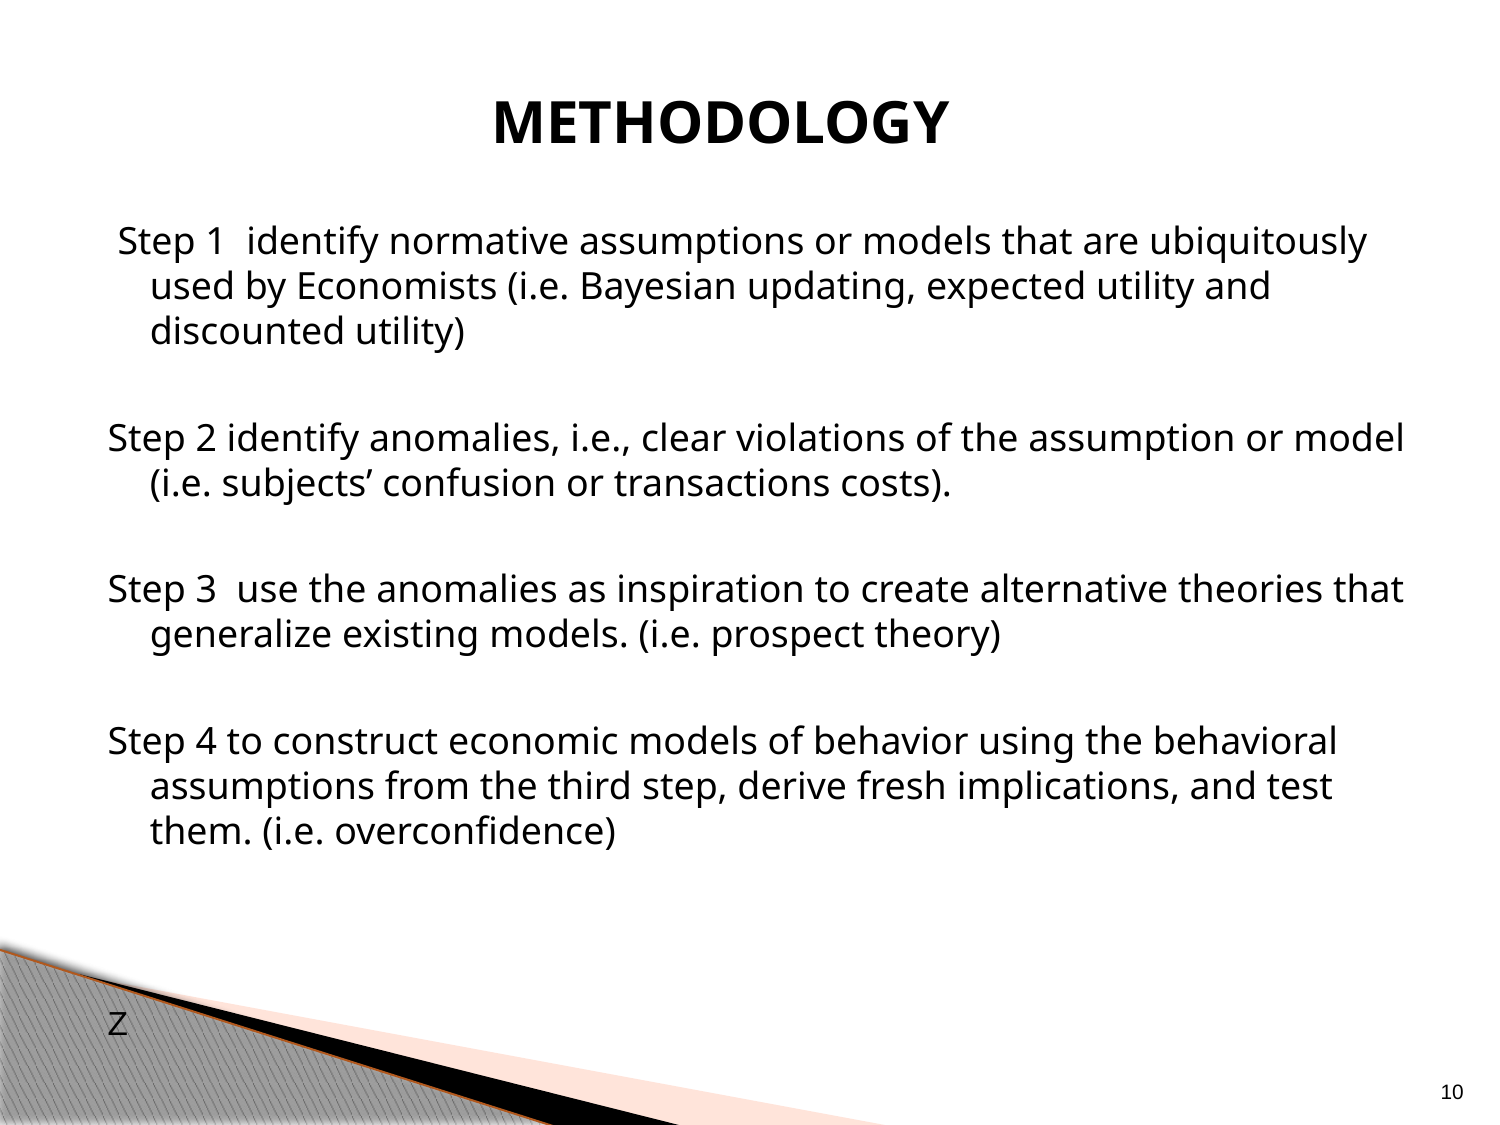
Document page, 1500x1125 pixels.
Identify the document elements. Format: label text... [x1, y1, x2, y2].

list Methodology Step 1 identify normative assumptions or models that are ubiquitously used by Economists (i.e. Bayesian updating, expected utility and discounted utility) Step 2 identify anomalies, i.e., clear violations of the assumption or model (i.e. subjects’ confusion or transactions costs). Step 3 use the anomalies as inspiration to create alternative theories that generalize existing models. (i.e. prospect theory) Step 4 to construct economic models of behavior using the behavioral assumptions from the third step, derive fresh implications, and test them. (i.e. overconfidence) Z [75, 78, 1425, 953]
slide_number 10 [1418, 1051, 1479, 1112]
